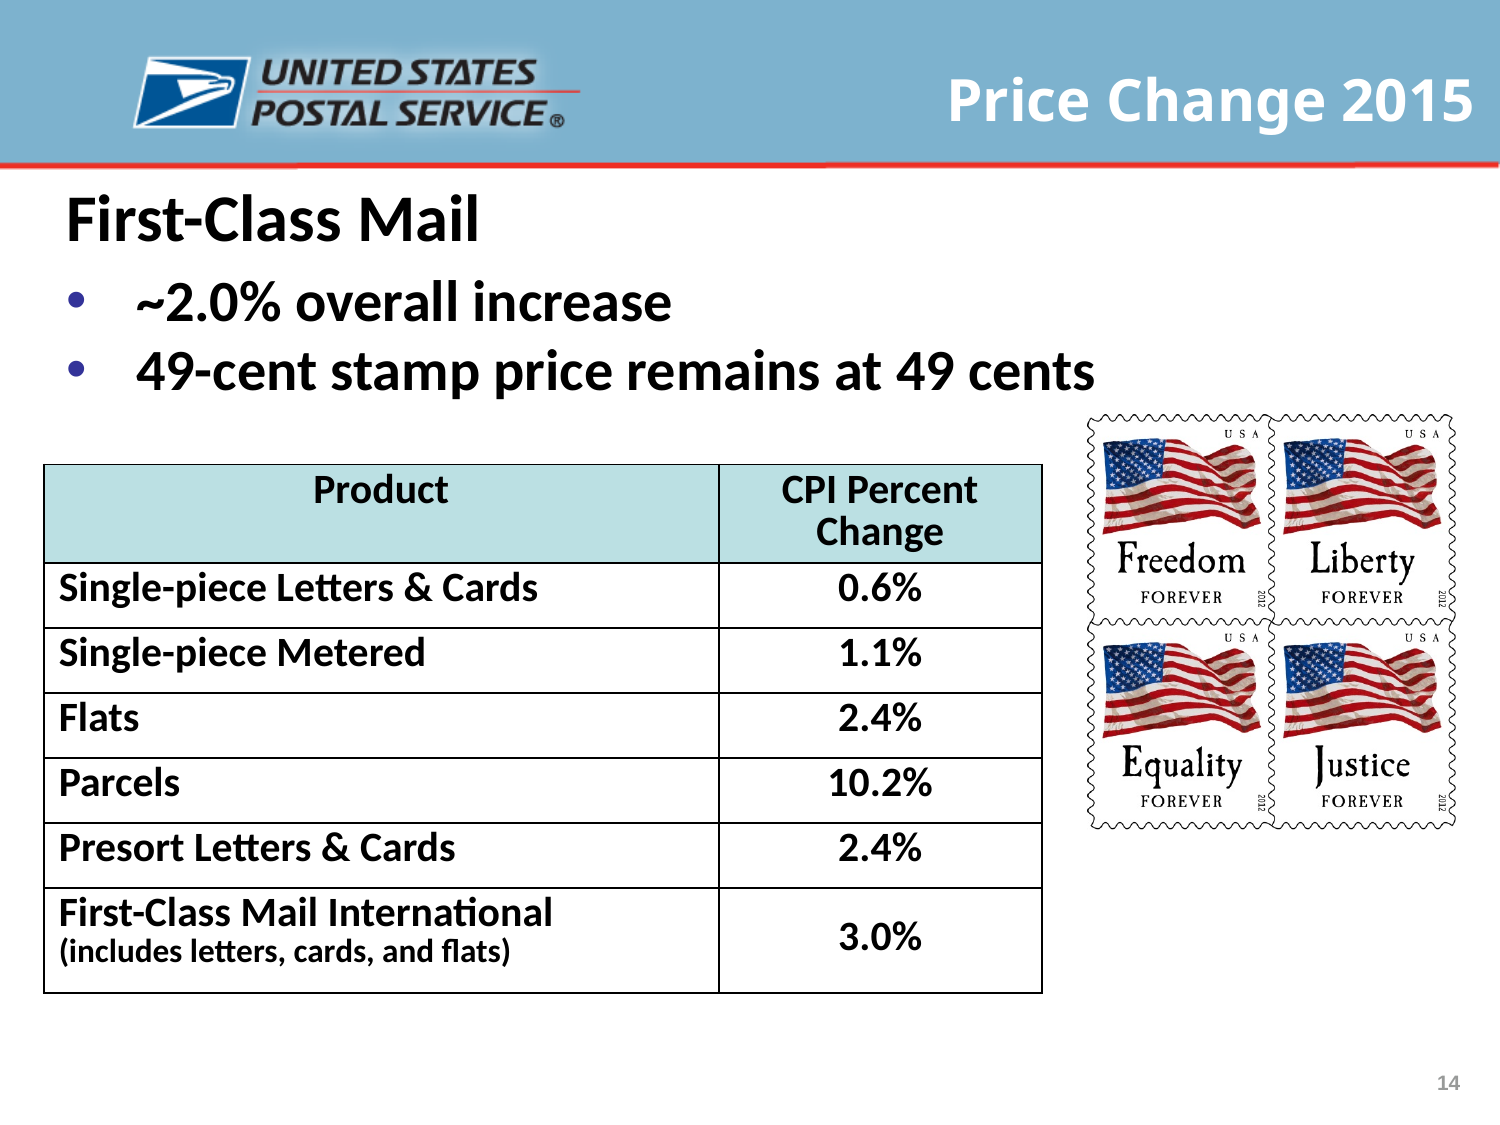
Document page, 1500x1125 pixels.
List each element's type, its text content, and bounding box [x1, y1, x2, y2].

picture [1086, 414, 1456, 830]
table_cell 1.1% [720, 629, 1041, 692]
table_cell Flats [45, 694, 718, 757]
table_header Product [45, 465, 718, 562]
table_cell 0.6% [720, 564, 1041, 627]
slide_number 14 [1355, 1062, 1476, 1101]
picture [0, 0, 1500, 170]
table_header CPI Percent Change [720, 465, 1041, 562]
table_cell 10.2% [720, 759, 1041, 822]
table_cell Single-piece Metered [45, 629, 718, 692]
table_cell Single-piece Letters & Cards [45, 564, 718, 627]
table_cell First-Class Mail International (includes letters, cards, and flats) [45, 889, 718, 992]
text_box ~2.0% overall increase 49-cent stamp price remains at 49 cents [51, 260, 1488, 412]
table_cell Parcels [45, 759, 718, 822]
table_cell 3.0% [720, 889, 1041, 992]
table_cell 2.4% [720, 694, 1041, 757]
text_box First-Class Mail [51, 182, 1468, 247]
table_cell Presort Letters & Cards [45, 824, 718, 887]
table_cell 2.4% [720, 824, 1041, 887]
